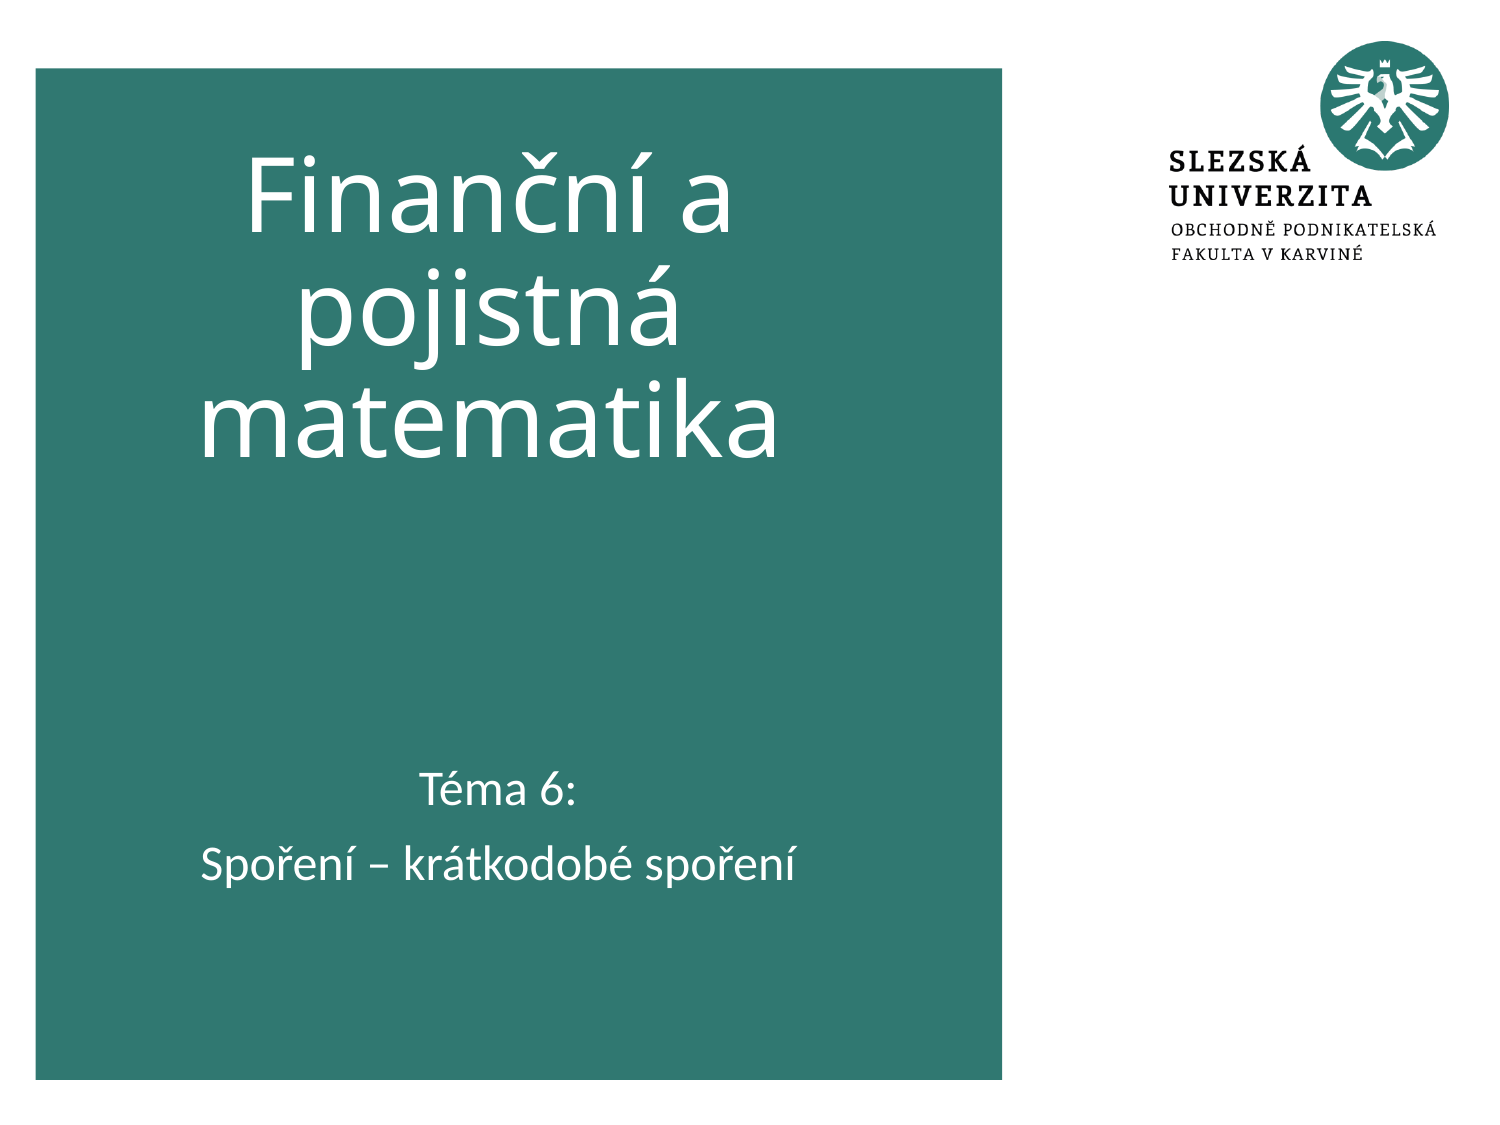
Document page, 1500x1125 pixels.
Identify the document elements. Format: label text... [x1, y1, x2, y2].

subtitle Téma 6: Spoření – krátkodobé spoření [80, 754, 917, 982]
title Finanční a pojistná matematika [80, 186, 900, 488]
picture [1169, 41, 1449, 260]
text_box [35, 67, 1003, 1081]
